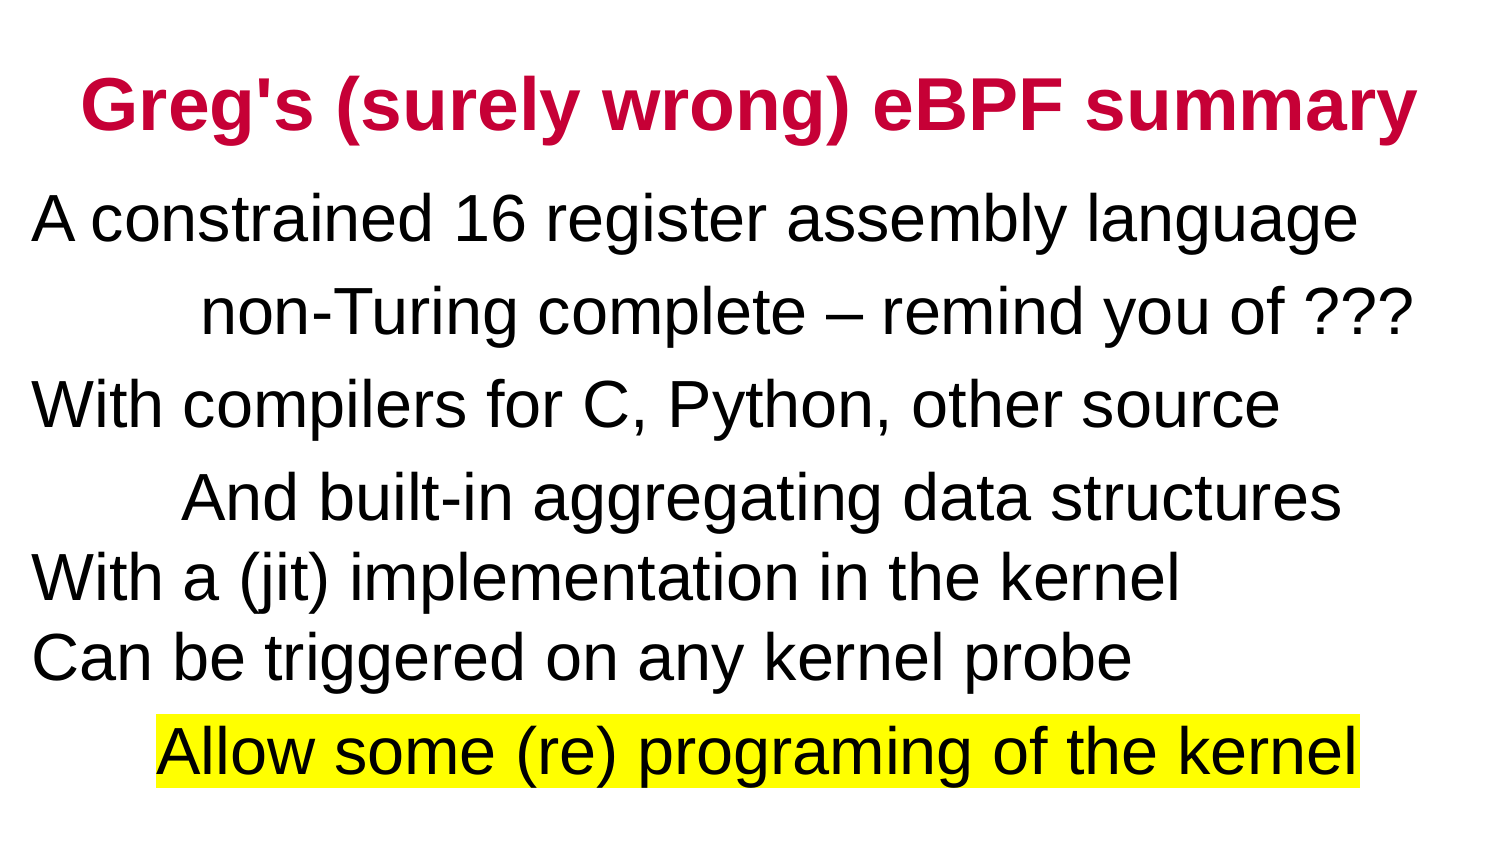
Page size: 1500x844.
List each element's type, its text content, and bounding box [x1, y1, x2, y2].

title Greg's (surely wrong) eBPF summary [0, 44, 1500, 157]
list A constrained 16 register assembly language non-Turing complete – remind you of ??? With compilers for C, Python, other source And built-in aggregating data structures With a (jit) implementation in the kernel Can be triggered on any kernel probe Allow some (re) programing of the kernel [16, 166, 1500, 844]
